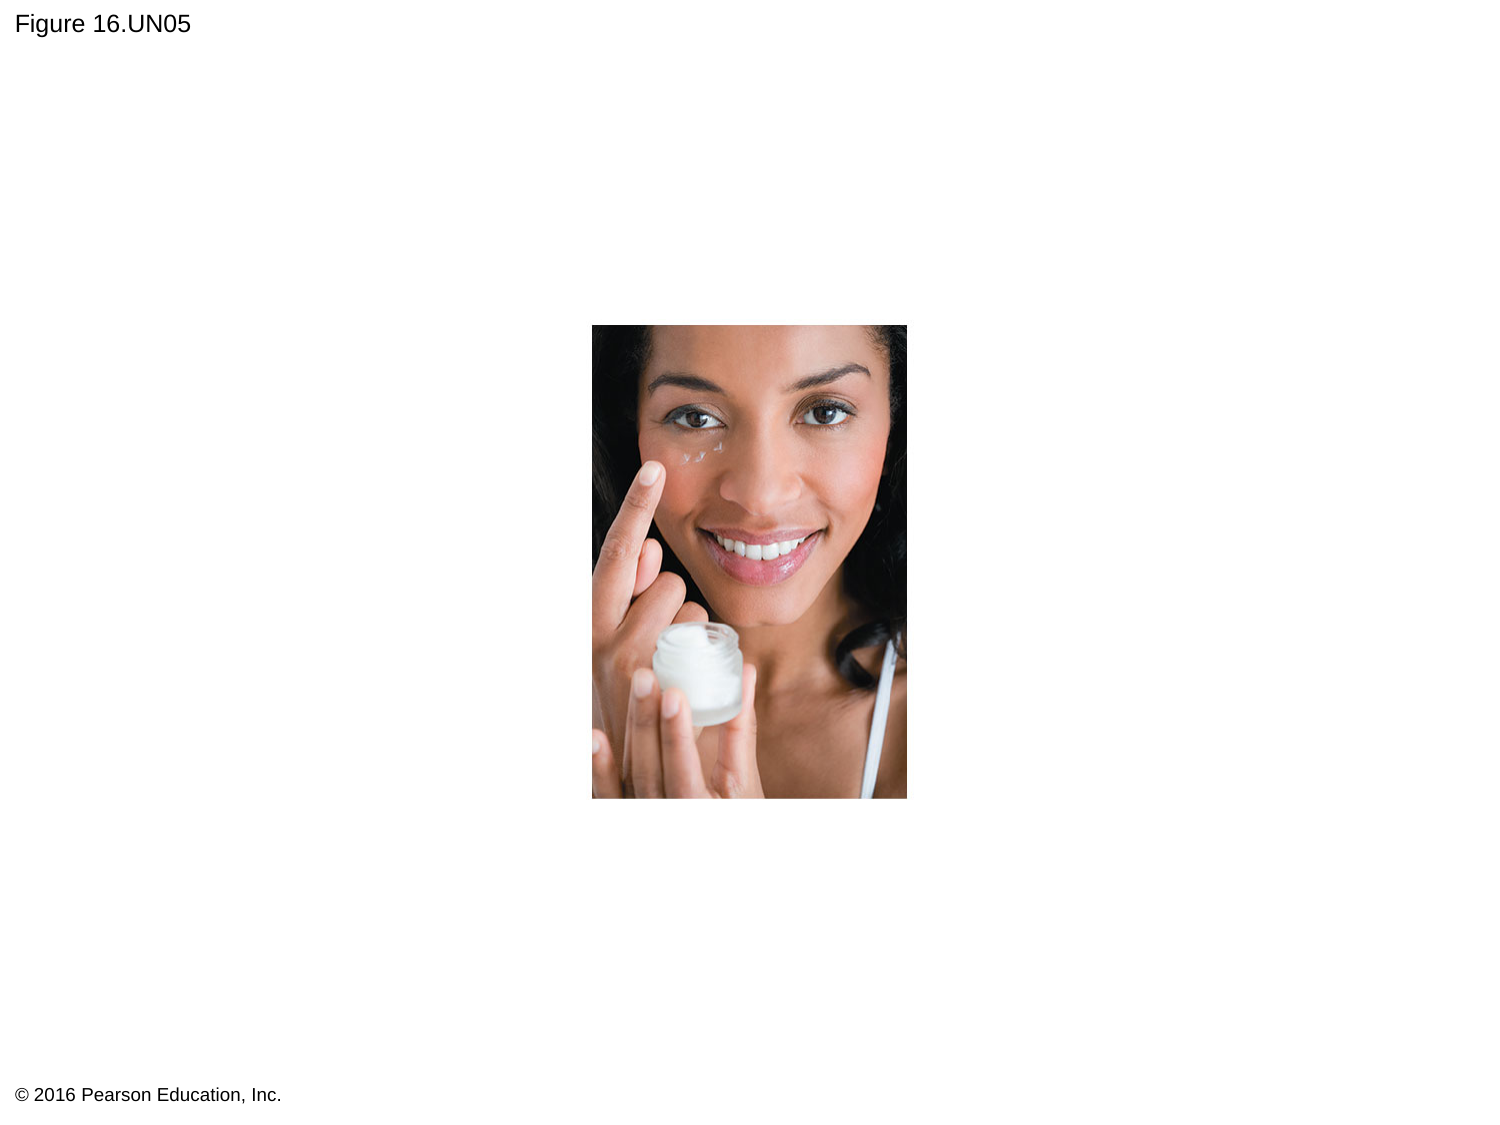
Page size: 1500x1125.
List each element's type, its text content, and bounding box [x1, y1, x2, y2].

footer © 2016 Pearson Education, Inc. [0, 1063, 507, 1124]
picture [585, 319, 915, 806]
title Figure 16.UN05 [0, 0, 435, 62]
